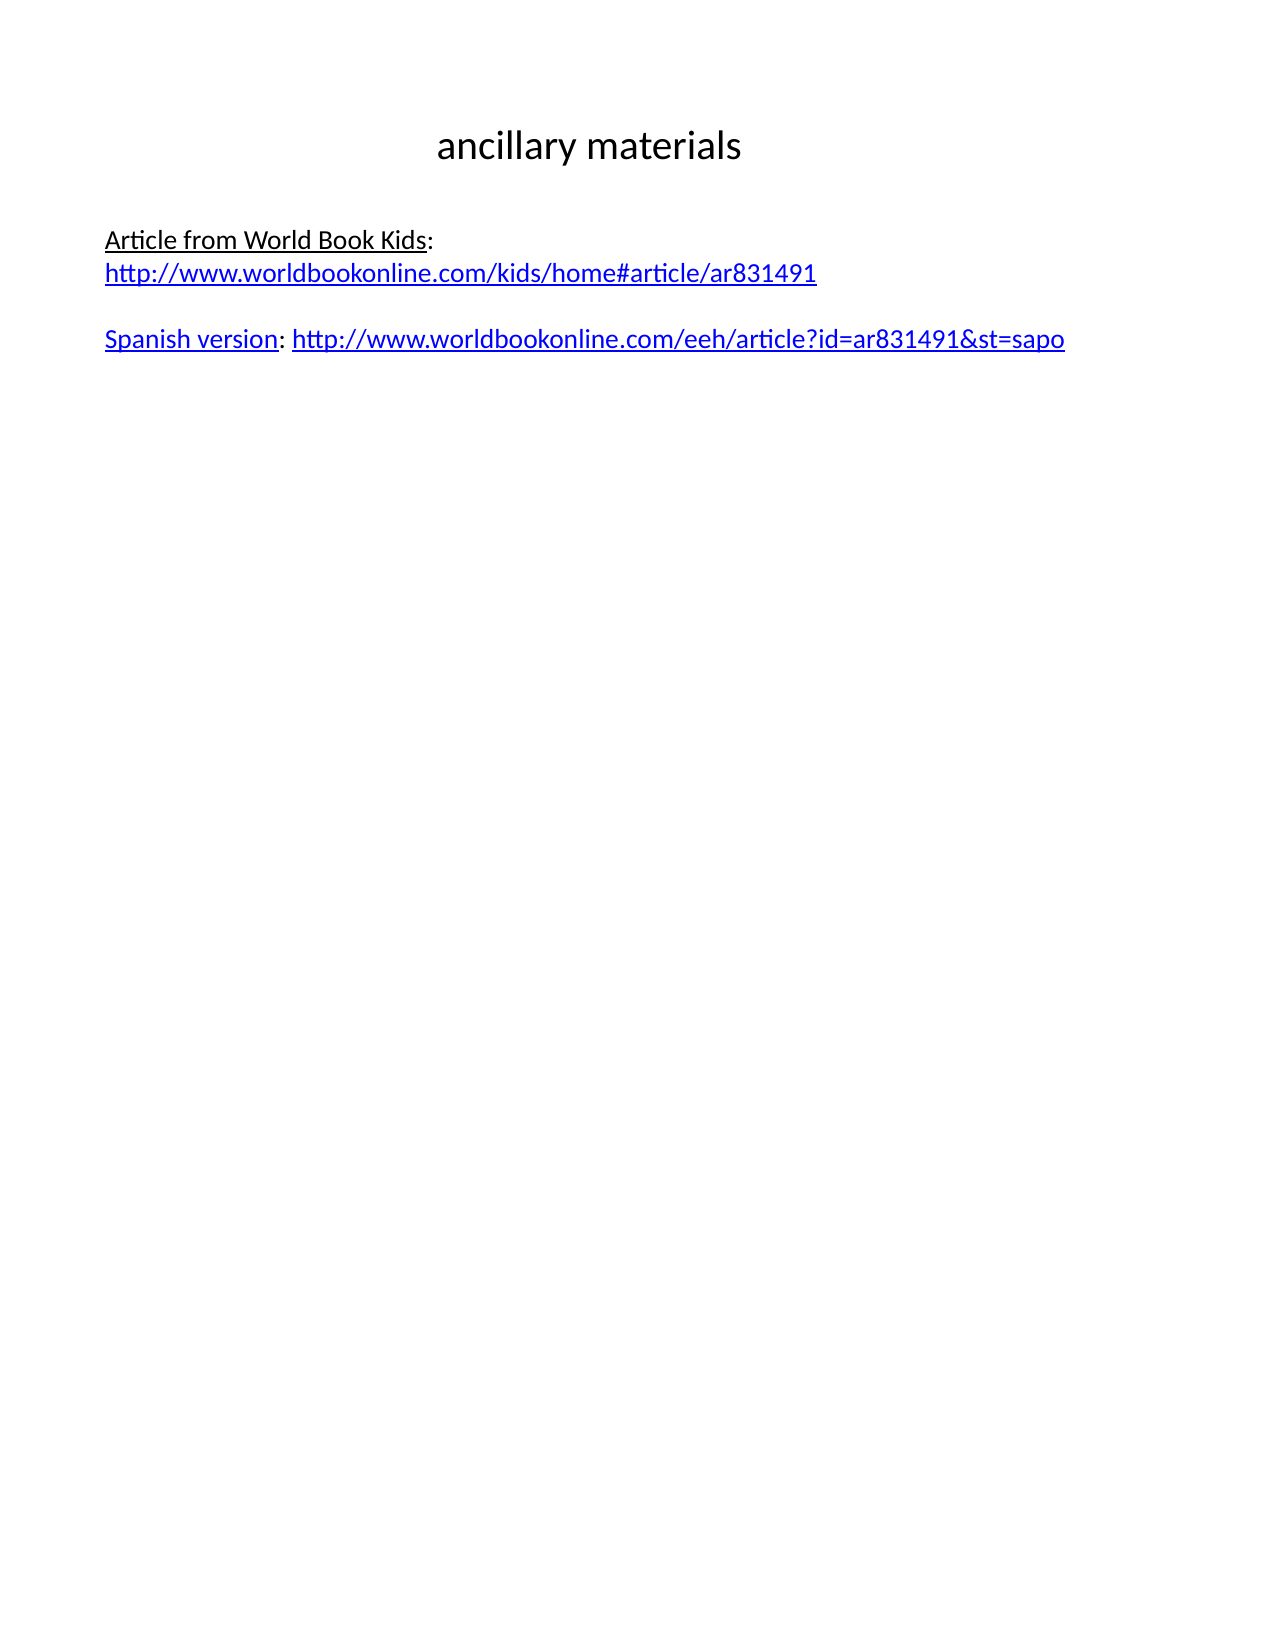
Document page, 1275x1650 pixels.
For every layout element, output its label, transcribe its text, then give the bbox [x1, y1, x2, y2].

text_box ancillary materials [279, 110, 899, 177]
text_box Article from World Book Kids: http://www.worldbookonline.com/kids/home#article/ar831491 Spanish version: http://www.worldbookonline.com/eeh/article?id=ar831491&st=sapo [88, 210, 1187, 399]
